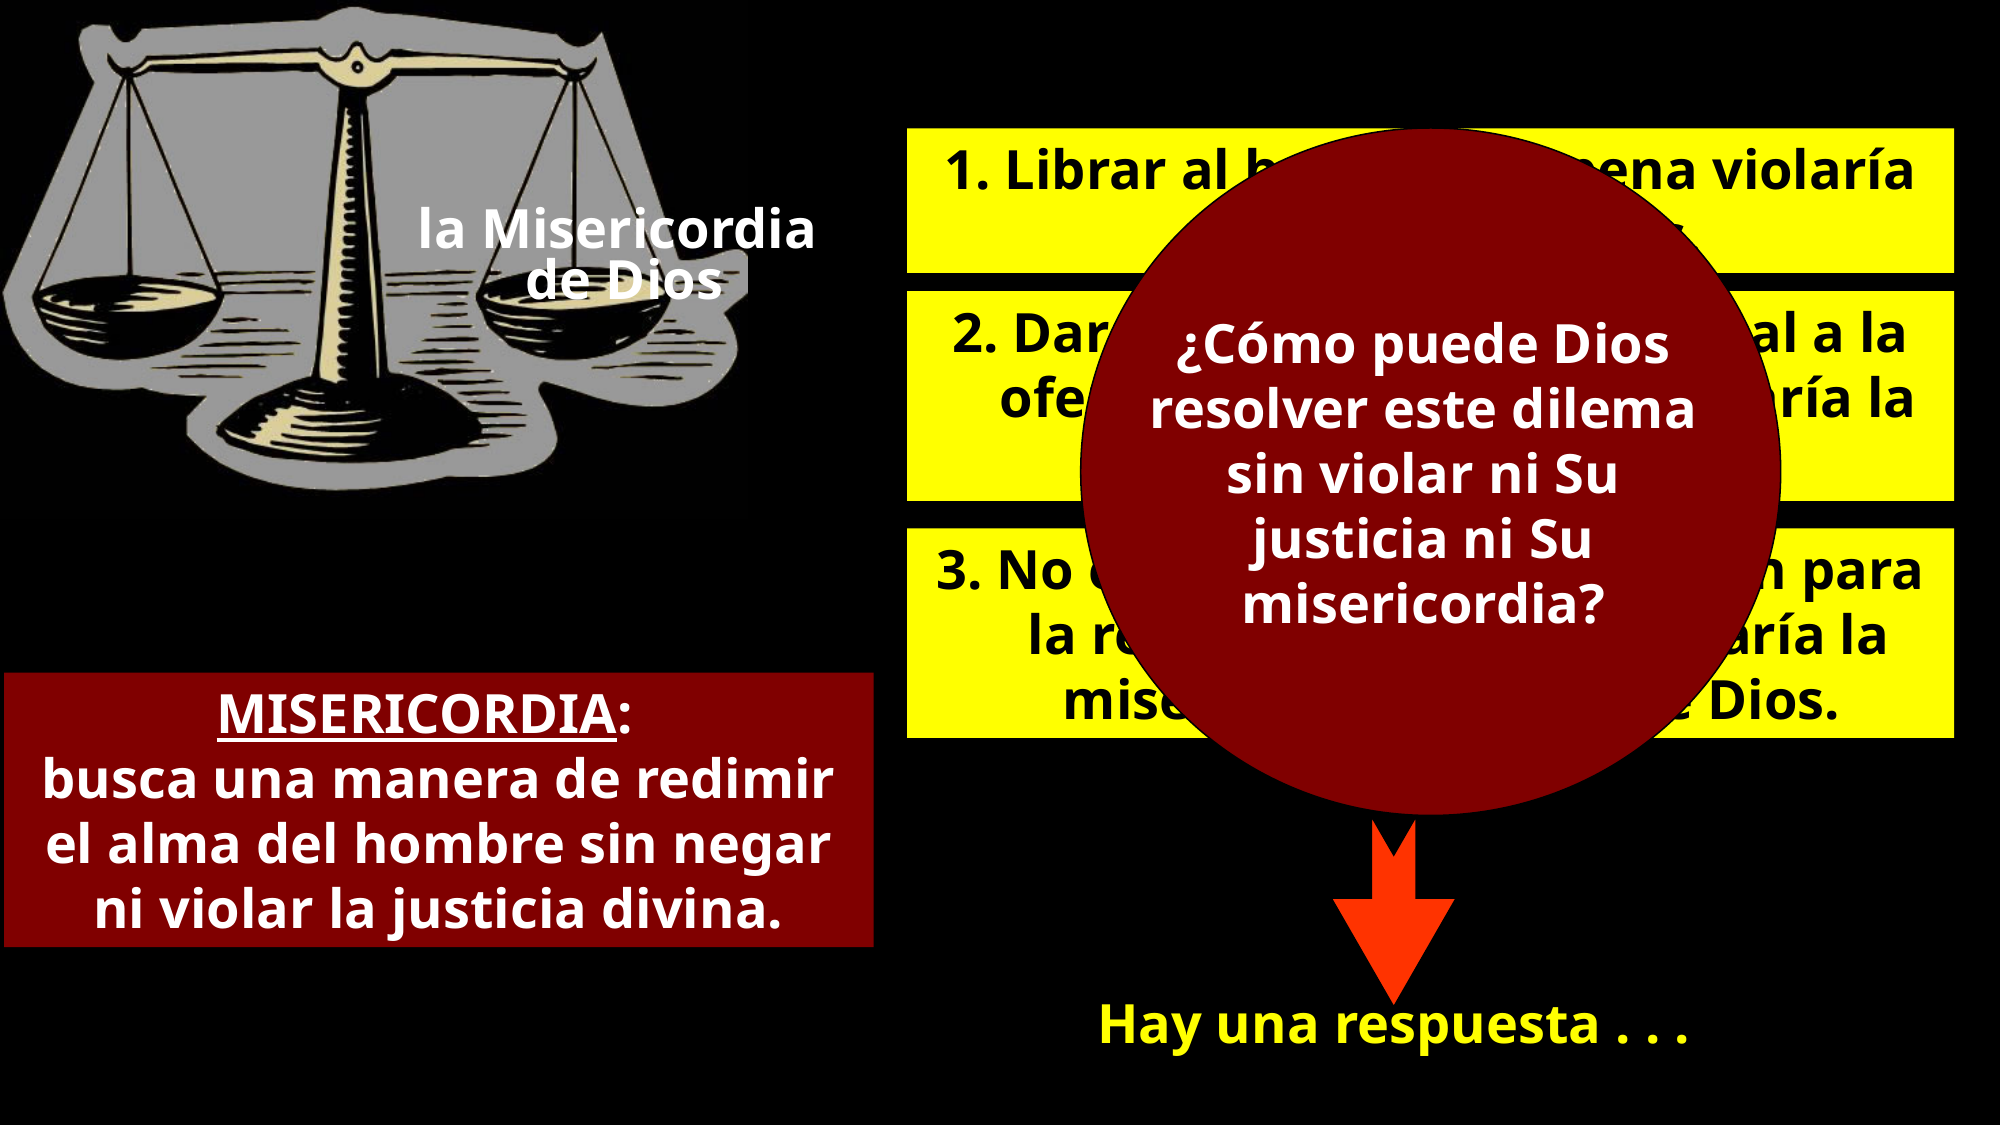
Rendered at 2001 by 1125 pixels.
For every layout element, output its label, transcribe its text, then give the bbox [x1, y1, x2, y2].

text_box 3. No ofrecer ninguna provisión para la redención del alma violaría la misericordia infinita de Dios. [907, 528, 1208, 738]
text_box 1. Librar al hombre sin pena violaría la justicia de Dios. [1458, 128, 1955, 273]
text_box 2. Dar una pena que no es igual a la ofensa infinita también violaría la justicia de Dios. [907, 291, 1132, 501]
text_box [1331, 816, 1457, 1007]
text_box Hay una respuesta . . . [1037, 981, 1750, 1062]
text_box 2. Dar una pena que no es igual a la ofensa infinita también violaría la justicia de Dios. [1730, 291, 1955, 501]
text_box la Misericordia de Dios [748, 199, 847, 318]
text_box 3. No ofrecer ninguna provisión para la redención del alma violaría la misericordia infinita de Dios. [1654, 528, 1955, 738]
text_box MISERICORDIA: busca una manera de redimir el alma del hombre sin negar ni violar la justicia divina. [4, 672, 874, 948]
text_box ¿Cómo puede Dios resolver este dilema sin violar ni Su justicia ni Su misericordia? [1080, 127, 1781, 816]
picture [0, 0, 748, 519]
text_box 1. Librar al hombre sin pena violaría la justicia de Dios. [907, 128, 1403, 273]
